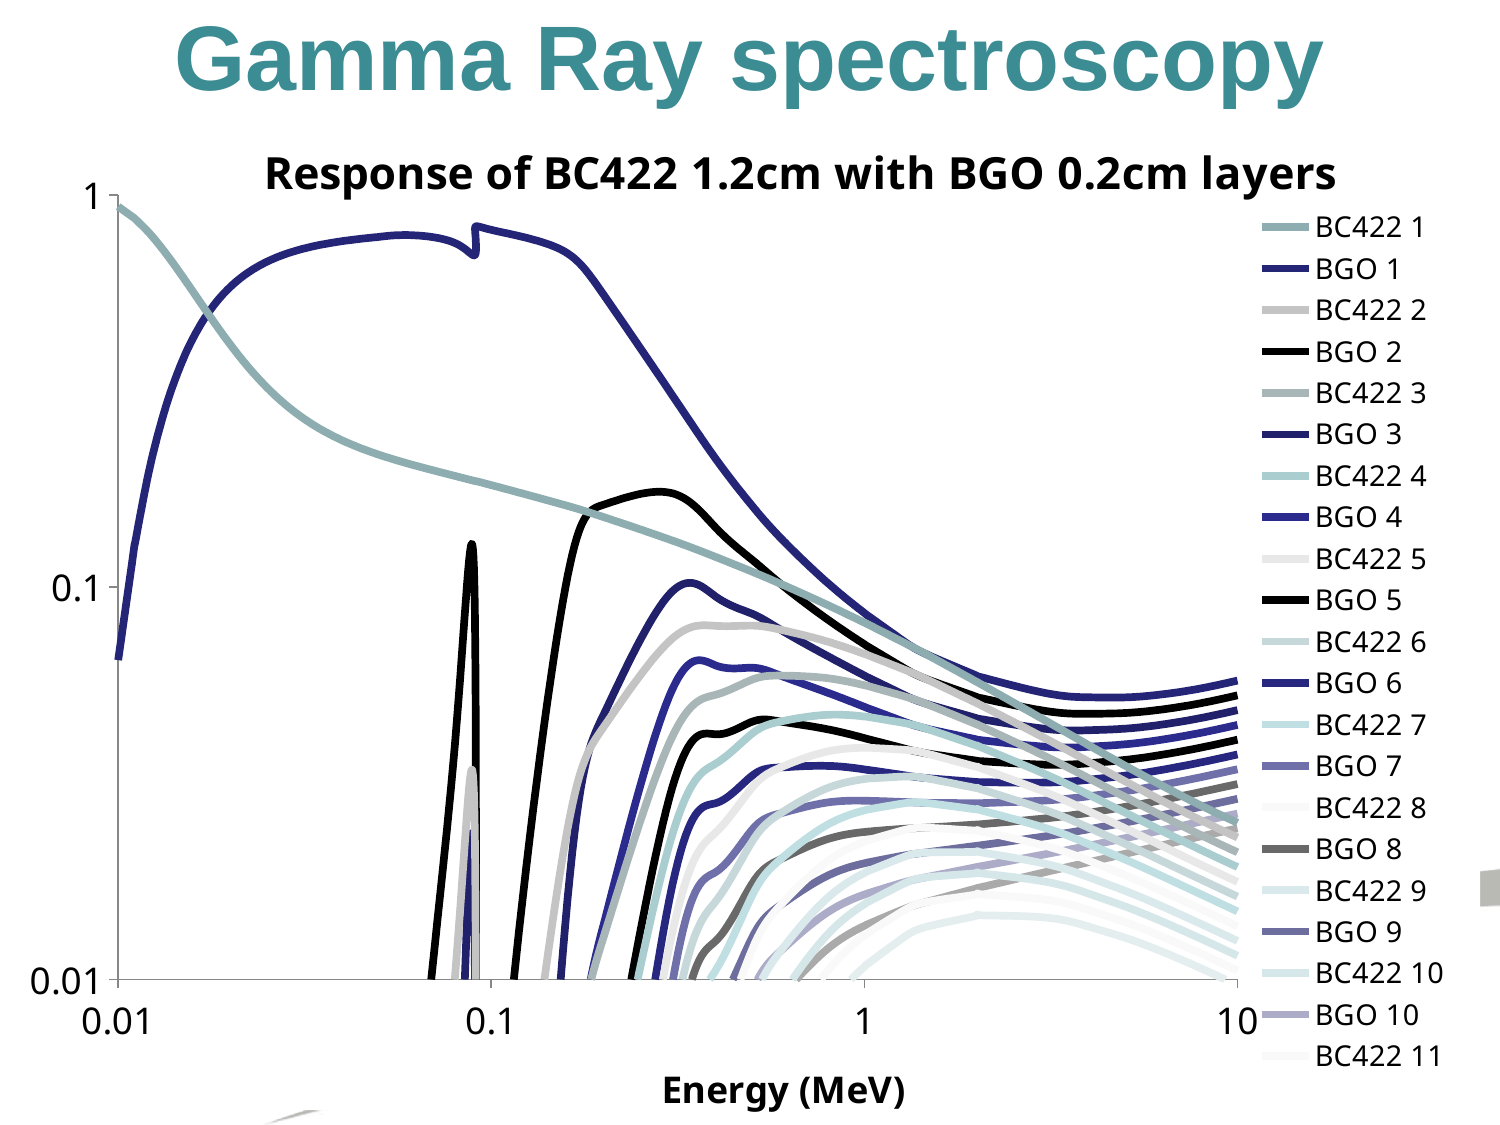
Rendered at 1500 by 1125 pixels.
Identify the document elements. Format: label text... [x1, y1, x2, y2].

picture [1481, 868, 1500, 1125]
title Gamma Ray spectroscopy [0, 0, 1500, 148]
chart [29, 89, 1481, 1125]
